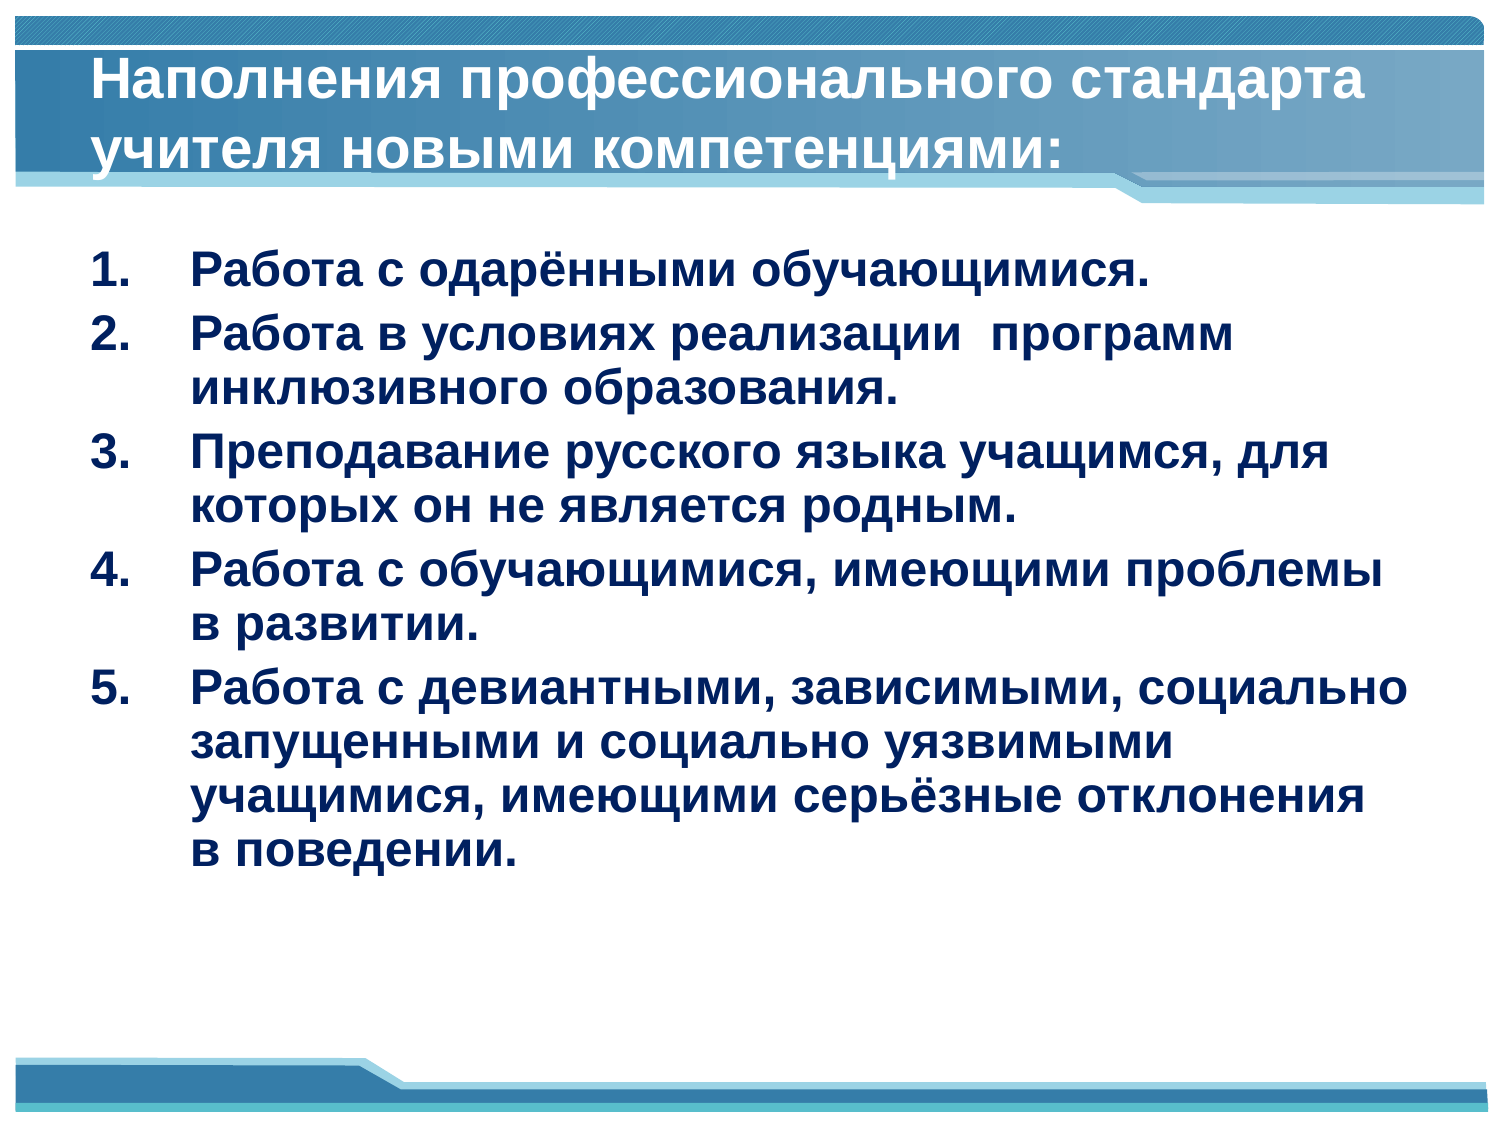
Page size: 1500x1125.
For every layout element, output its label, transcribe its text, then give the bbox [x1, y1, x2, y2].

list Работа с одарёнными обучающимися. Работа в условиях реализации программ инклюзивного образования. Преподавание русского языка учащимся, для которых он не является родным. Работа с обучающимися, имеющими проблемы в развитии. Работа с девиантными, зависимыми, социально запущенными и социально уязвимыми учащимися, имеющими серьёзные отклонения в поведении. [75, 235, 1425, 1013]
title Наполнения профессионального стандарта учителя новыми компетенциями: [75, 39, 1412, 182]
